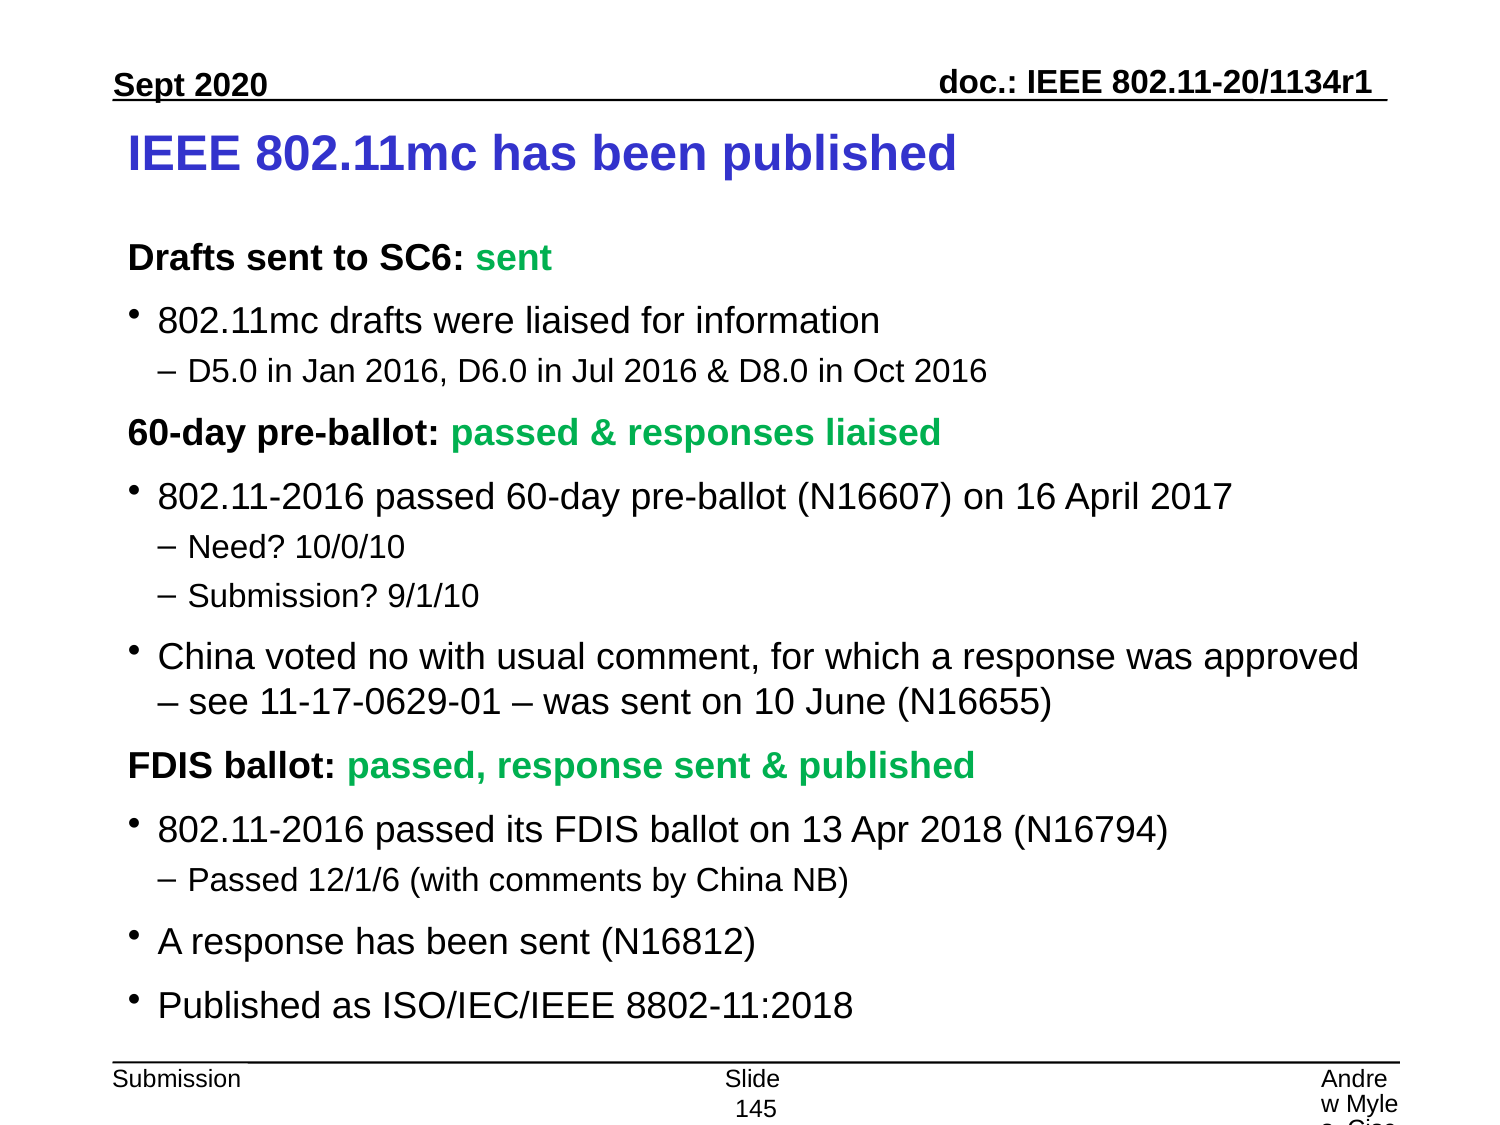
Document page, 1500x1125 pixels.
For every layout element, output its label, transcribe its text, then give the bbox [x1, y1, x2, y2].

list Drafts sent to SC6: sent 802.11mc drafts were liaised for information D5.0 in Jan 2016, D6.0 in Jul 2016 & D8.0 in Oct 2016 60-day pre-ballot: passed & responses liaised 802.11-2016 passed 60-day pre-ballot (N16607) on 16 April 2017 Need? 10/0/10 Submission? 9/1/10 China voted no with usual comment, for which a response was approved – see 11-17-0629-01 – was sent on 10 June (N16655) FDIS ballot: passed, response sent & published 802.11-2016 passed its FDIS ballot on 13 Apr 2018 (N16794) Passed 12/1/6 (with comments by China NB) A response has been sent (N16812) Published as ISO/IEC/IEEE 8802-11:2018 [112, 224, 1388, 900]
footer Andrew Myles, Cisco [1320, 1061, 1402, 1093]
slide_number Slide 145 [709, 1061, 803, 1093]
title IEEE 802.11mc has been published [112, 112, 1388, 224]
